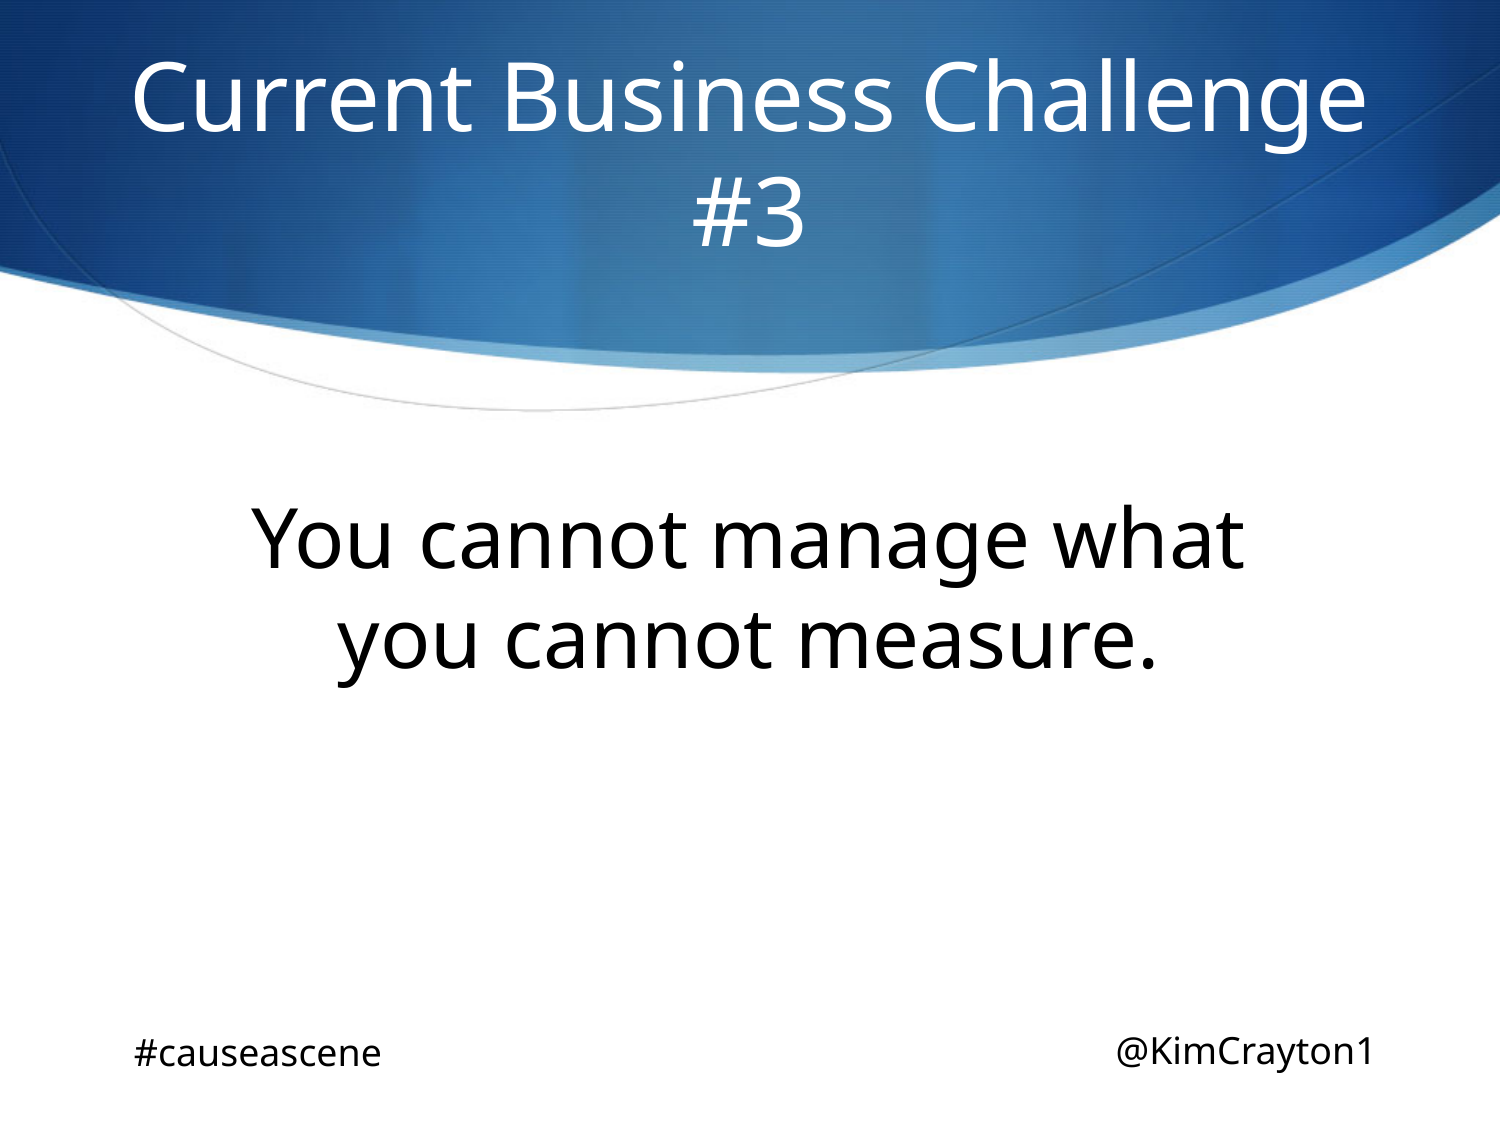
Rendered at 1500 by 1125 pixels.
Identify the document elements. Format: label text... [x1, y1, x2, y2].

text_box #causeascene [100, 1021, 416, 1082]
text_box You cannot manage what you cannot measure. [163, 477, 1336, 693]
text_box @KimCrayton1 [1088, 1019, 1404, 1080]
picture [0, 0, 1500, 1125]
title Current Business Challenge #3 [75, 56, 1425, 245]
